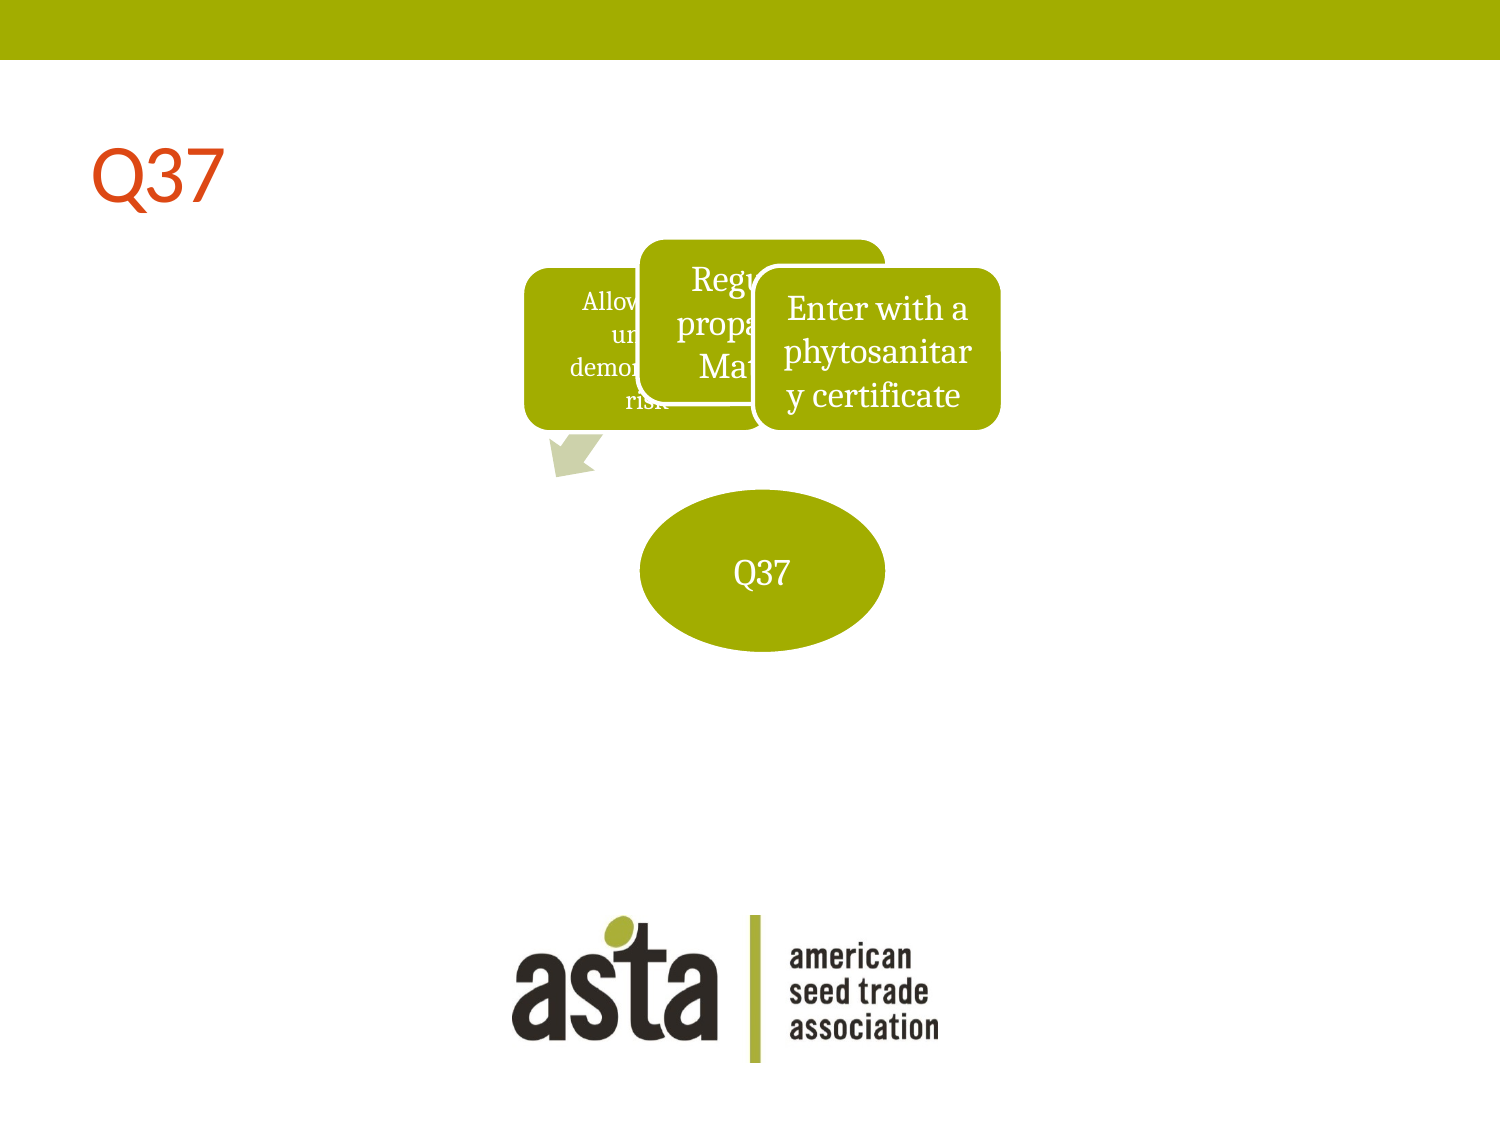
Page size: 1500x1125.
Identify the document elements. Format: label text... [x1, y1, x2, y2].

title Q37 [75, 87, 1425, 250]
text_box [262, 237, 1263, 905]
picture [512, 915, 938, 1063]
